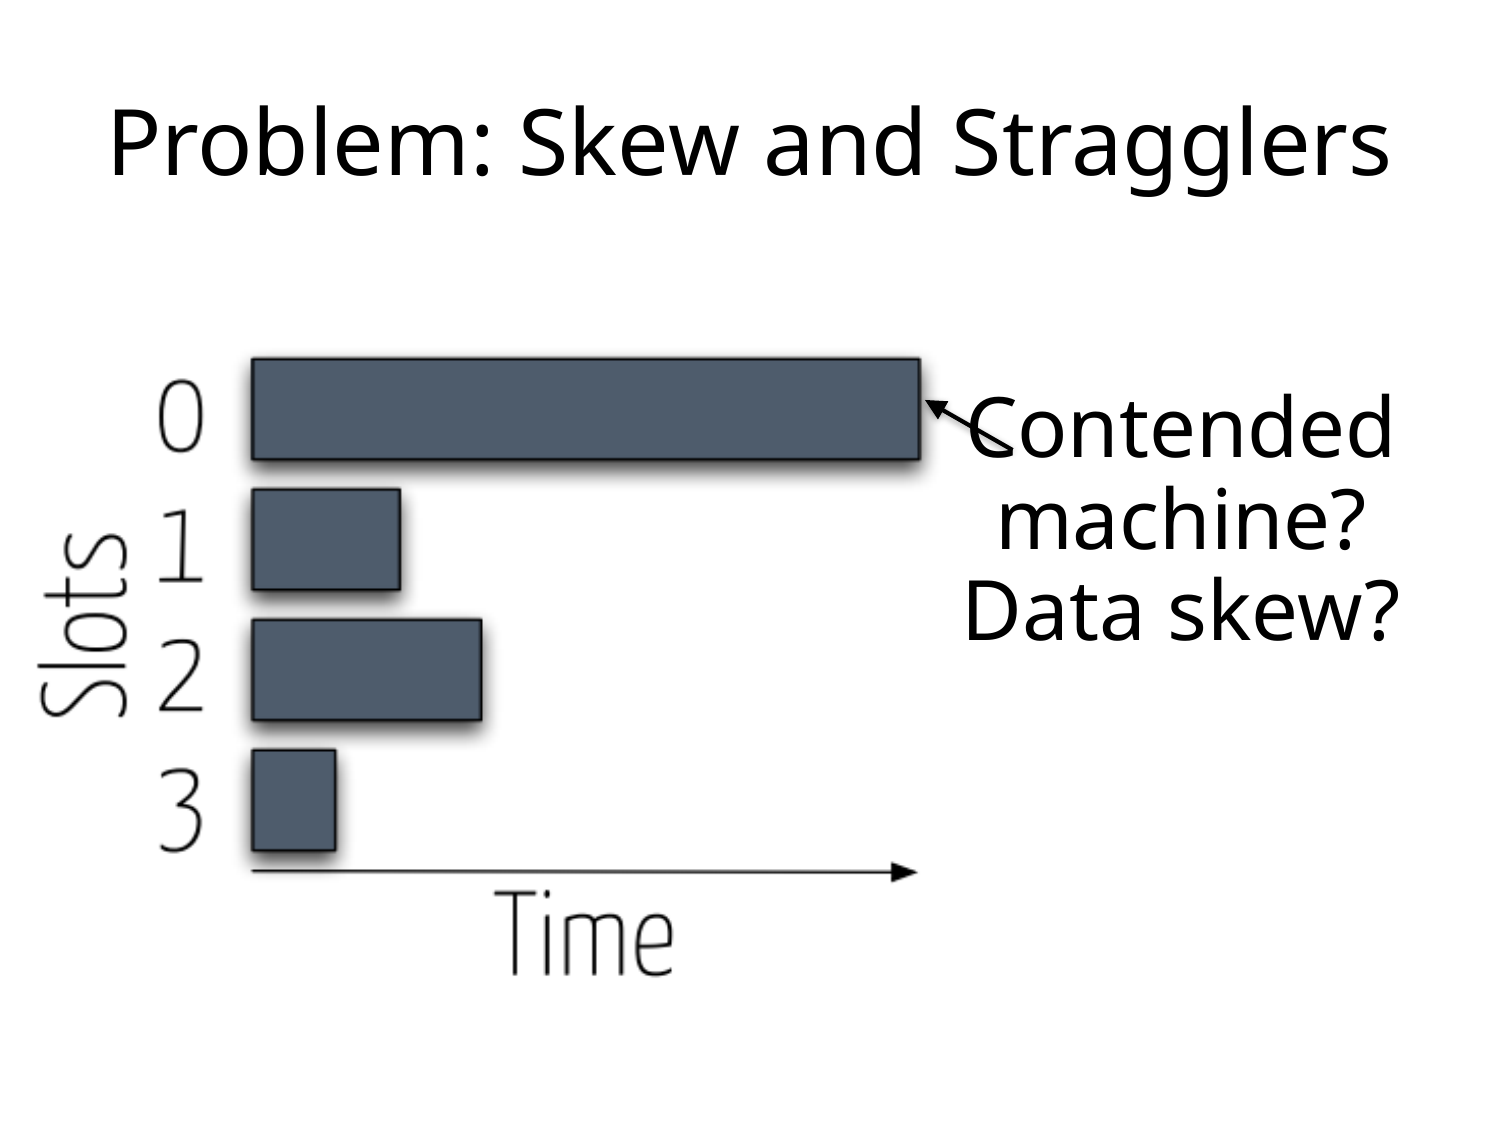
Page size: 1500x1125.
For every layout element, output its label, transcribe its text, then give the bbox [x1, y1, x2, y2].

title Problem: Skew and Stragglers [75, 45, 1425, 233]
picture [0, 312, 976, 1025]
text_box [924, 399, 1013, 451]
text_box Contended machine? Data skew? [979, 375, 1450, 700]
